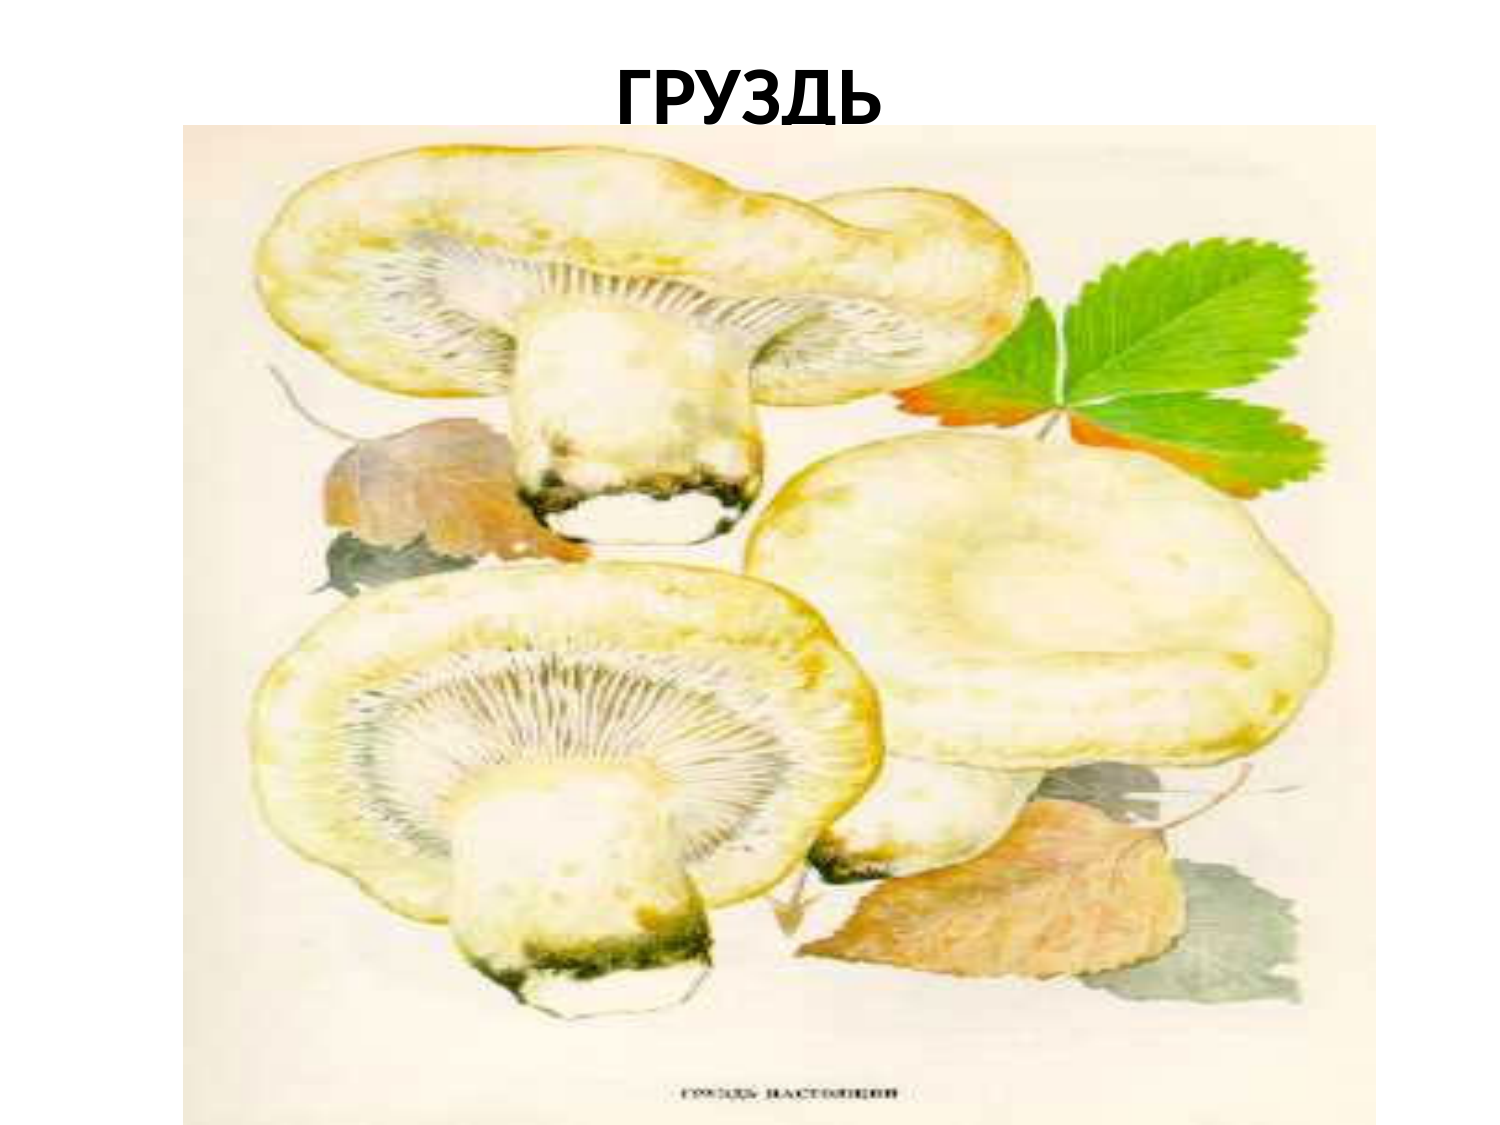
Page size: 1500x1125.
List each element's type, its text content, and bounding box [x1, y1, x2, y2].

title ГРУЗДЬ [75, 45, 1425, 138]
picture [182, 125, 1377, 1125]
